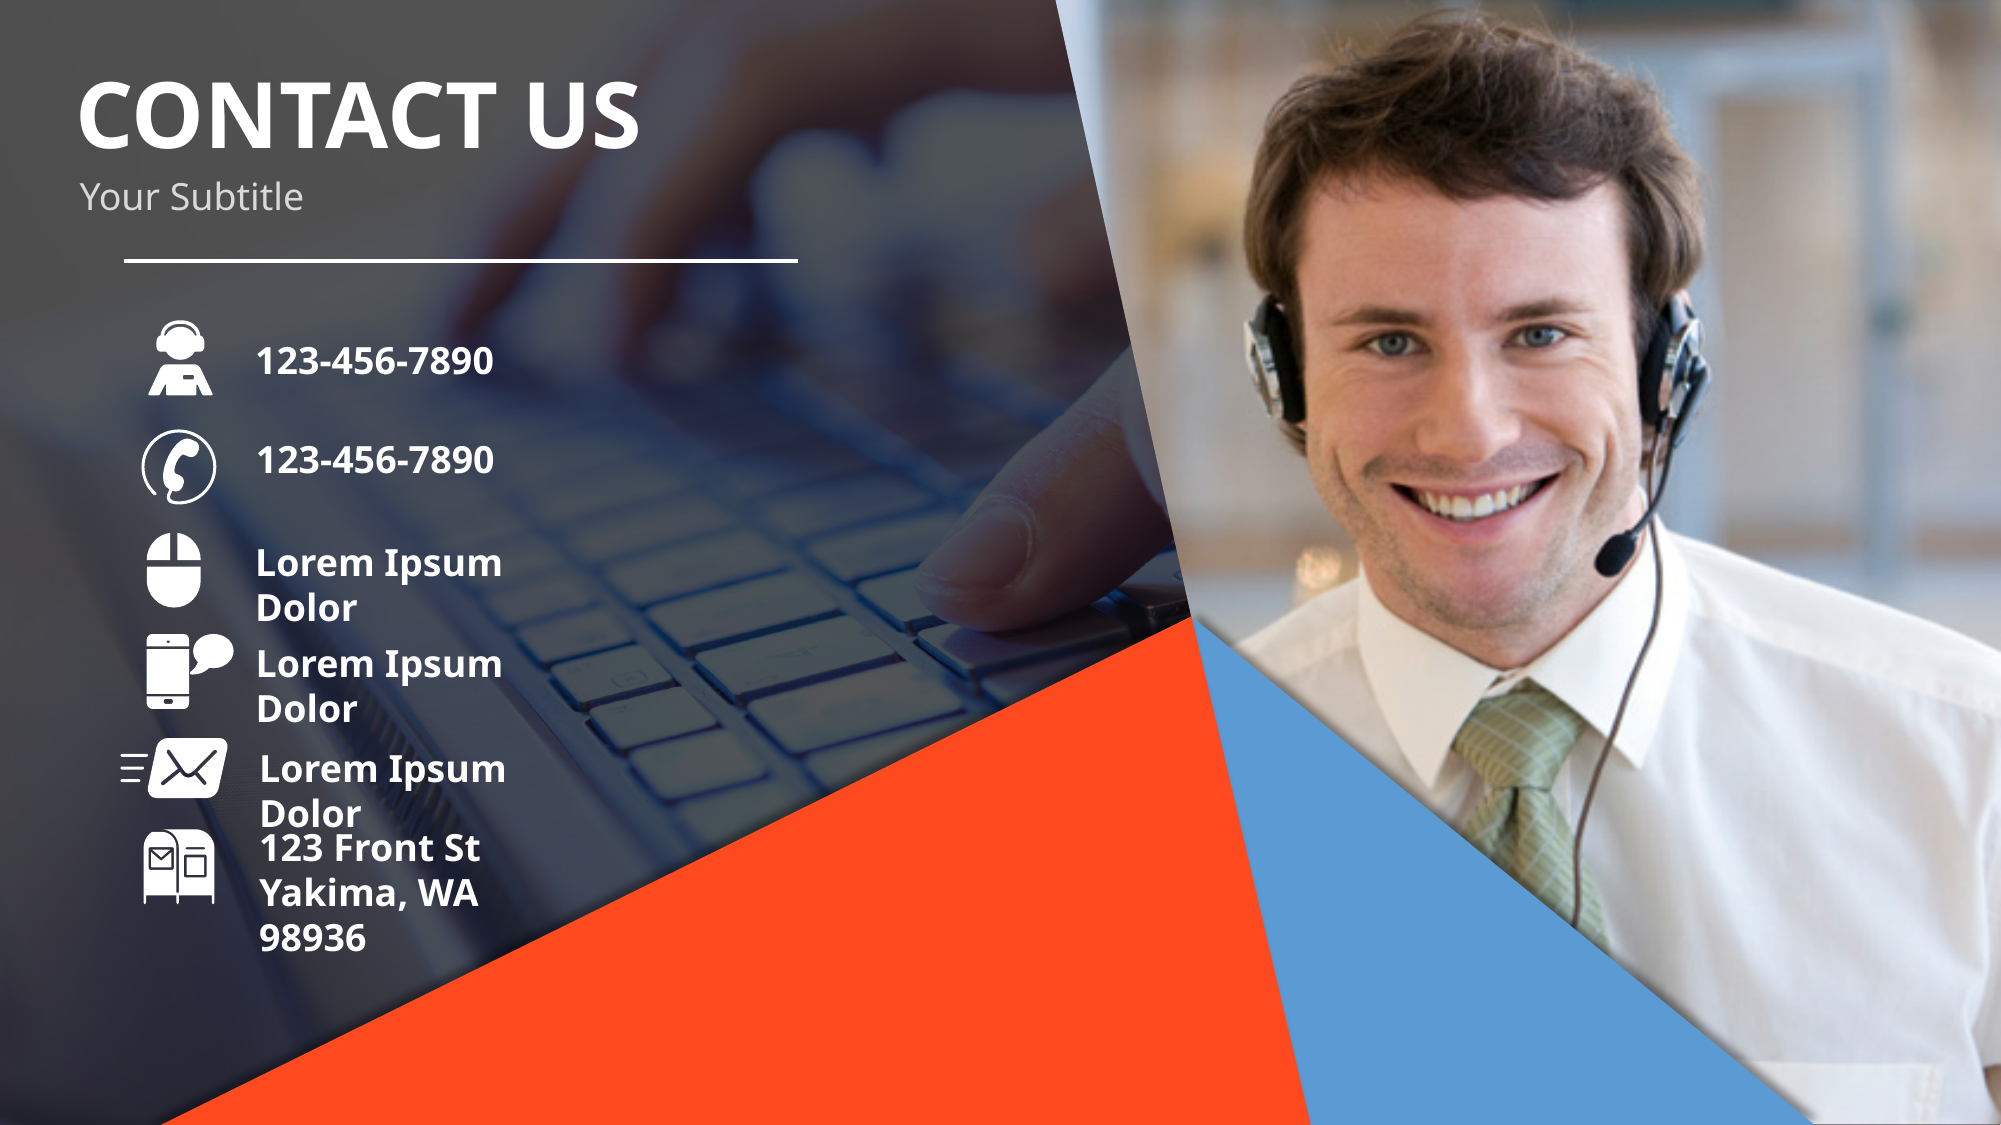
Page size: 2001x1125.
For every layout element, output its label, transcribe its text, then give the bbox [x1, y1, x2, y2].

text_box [148, 320, 213, 396]
text_box 123 Front St Yakima, WA 98936 [244, 816, 590, 967]
text_box [177, 532, 201, 561]
text_box Lorem Ipsum Dolor [240, 531, 586, 632]
text_box [146, 566, 201, 608]
text_box [141, 429, 217, 505]
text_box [143, 829, 215, 905]
text_box Lorem Ipsum Dolor [240, 632, 586, 738]
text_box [120, 737, 228, 798]
text_box [158, 614, 1312, 1125]
text_box 123-456-7890 [241, 428, 541, 489]
text_box [146, 532, 171, 561]
text_box Lorem Ipsum Dolor [244, 737, 590, 816]
text_box [1054, 0, 2000, 1125]
text_box [1195, 617, 1817, 1125]
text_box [146, 633, 234, 709]
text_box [60, 49, 1020, 227]
text_box 123-456-7890 [240, 329, 541, 390]
